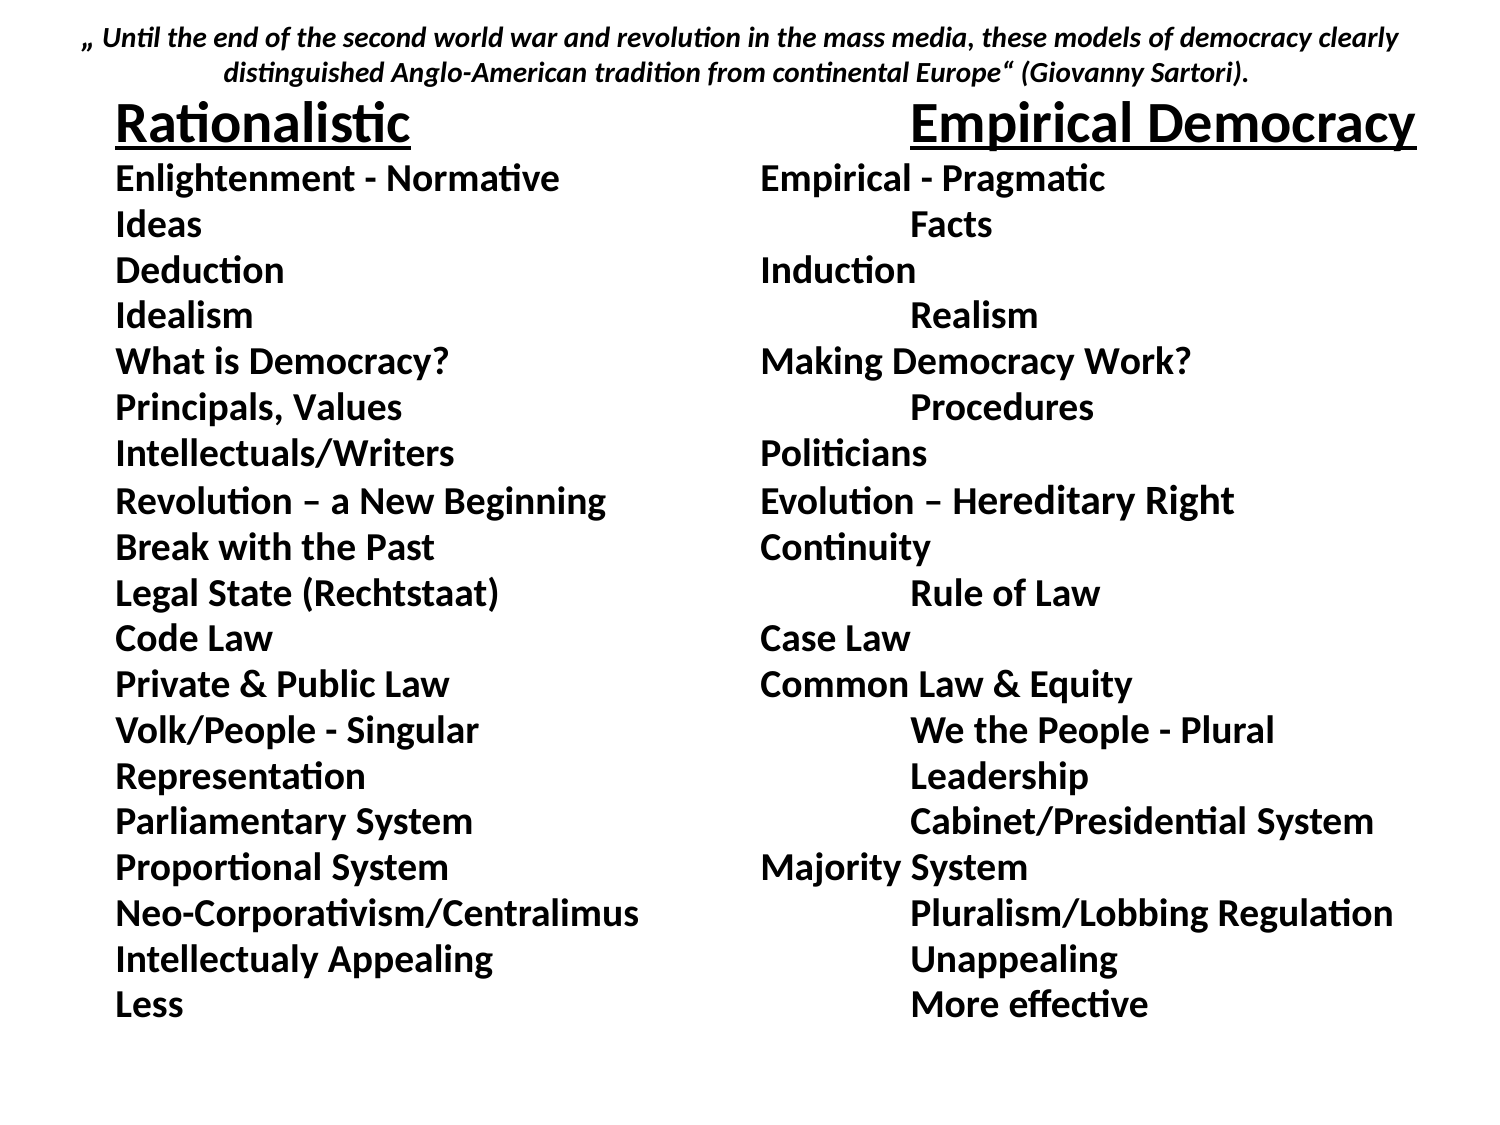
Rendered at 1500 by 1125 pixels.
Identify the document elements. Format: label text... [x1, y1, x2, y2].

list Rationalistic Empirical Democracy Enlightenment - Normative Empirical - Pragmatic Ideas Facts Deduction Induction Idealism Realism What is Democracy? Making Democracy Work? Principals, Values Procedures Intellectuals/Writers Politicians Revolution – a New Beginning Evolution – Hereditary Right Break with the Past Continuity Legal State (Rechtstaat) Rule of Law Code Law Case Law Private & Public Law Common Law & Equity Volk/People - Singular We the People - Plural Representation Leadership Parliamentary System Cabinet/Presidential System Proportional System Majority System Neo-Corporativism/Centralimus Pluralism/Lobbing Regulation Intellectualy Appealing Unappealing Less More effective [100, 90, 1451, 1125]
title „ Until the end of the second world war and revolution in the mass media, these models of democracy clearly distinguished Anglo-American tradition from continental Europe“ (Giovanny Sartori). [64, 0, 1415, 138]
